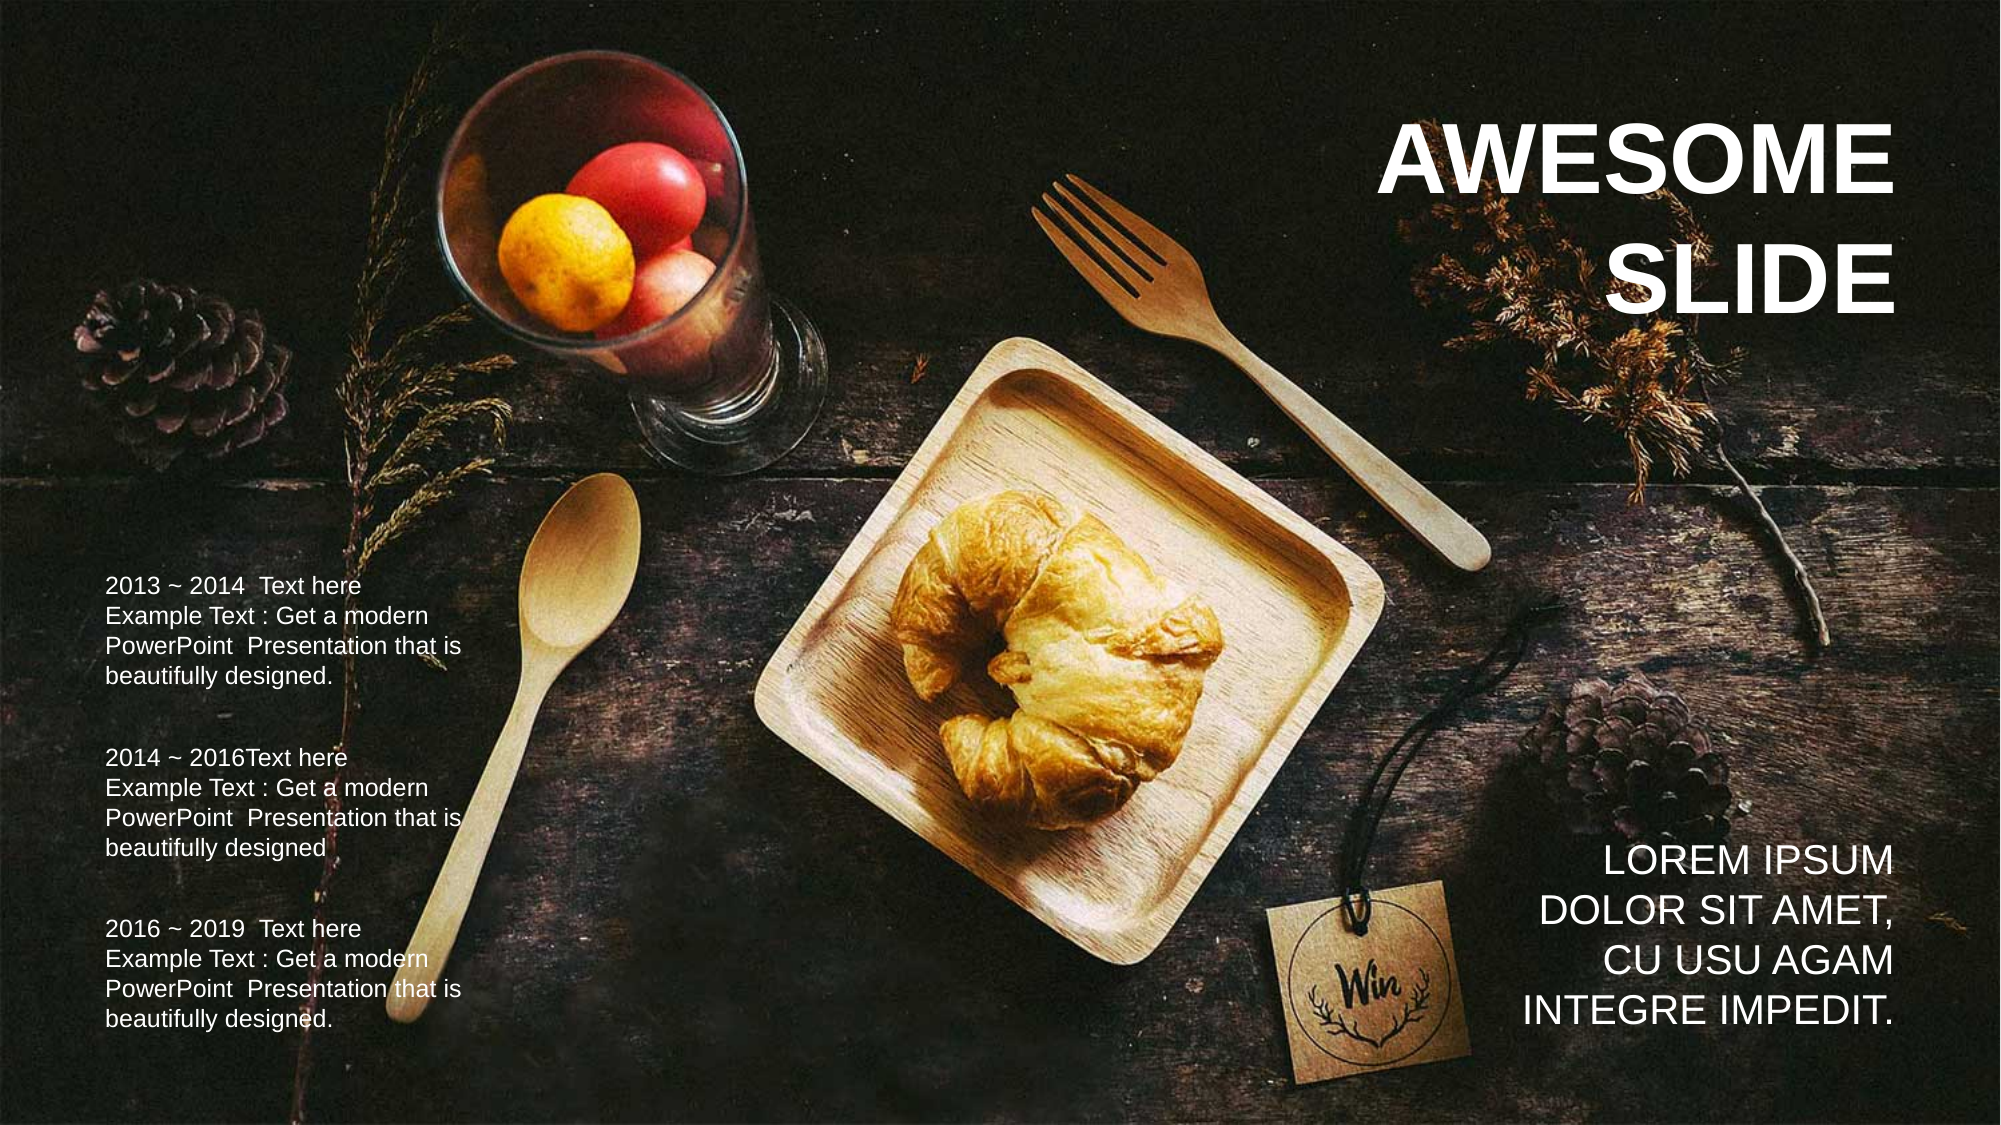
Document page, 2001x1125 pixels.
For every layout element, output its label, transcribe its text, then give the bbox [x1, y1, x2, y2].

picture [0, 0, 2001, 1125]
text_box 2014 ~ 2016Text here Example Text : Get a modern PowerPoint Presentation that is beautifully designed [90, 733, 510, 869]
text_box AWESOME SLIDE [1327, 86, 1913, 341]
text_box 2013 ~ 2014 Text here Example Text : Get a modern PowerPoint Presentation that is beautifully designed. [90, 562, 510, 697]
text_box 2016 ~ 2019 Text here Example Text : Get a modern PowerPoint Presentation that is beautifully designed. [90, 905, 510, 1040]
text_box LOREM IPSUM DOLOR SIT AMET, CU USU AGAM INTEGRE IMPEDIT. [1428, 825, 1910, 1041]
